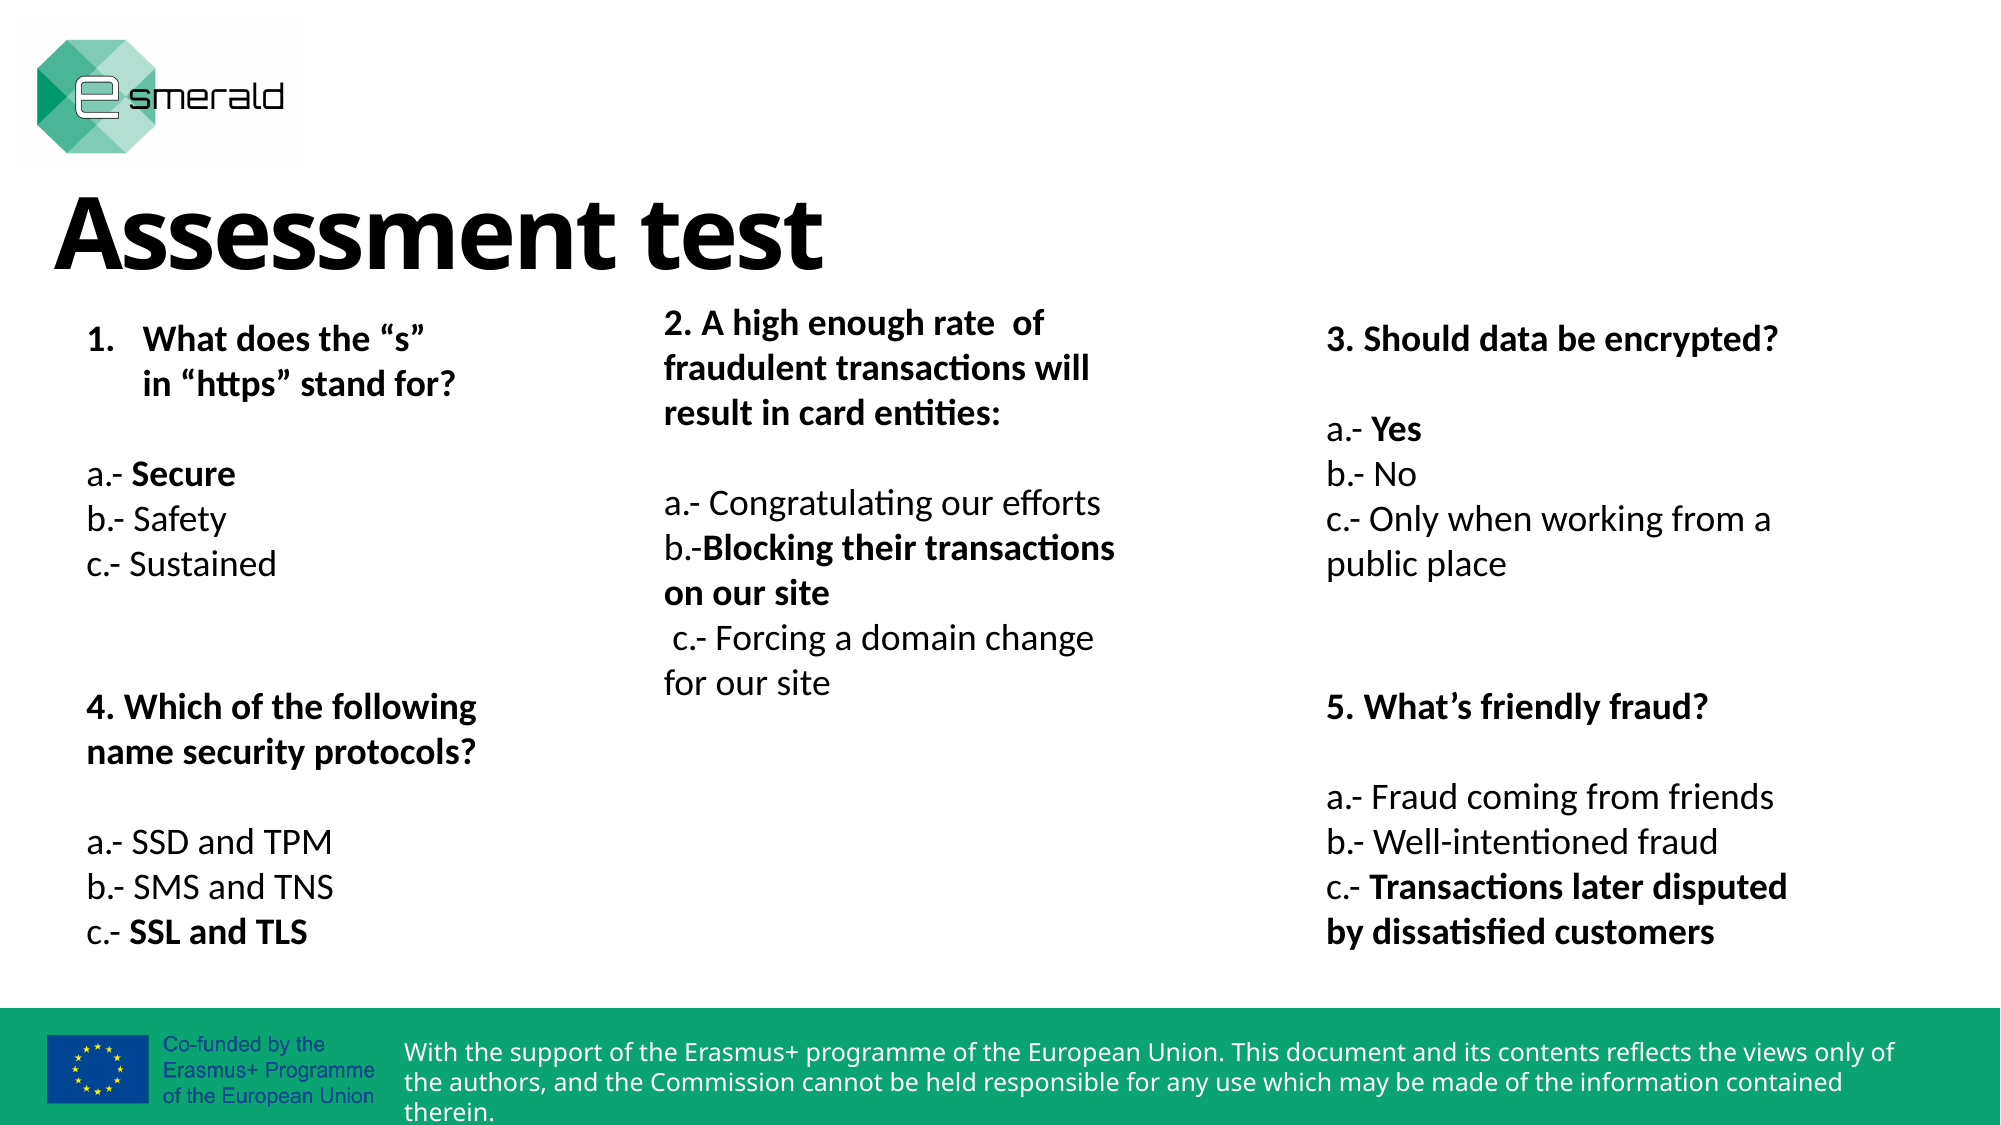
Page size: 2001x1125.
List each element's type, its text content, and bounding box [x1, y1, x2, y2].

picture [47, 1035, 374, 1107]
text_box 2. A high enough rate of fraudulent transactions will result in card entities: a.- Congratulating our efforts b.-Blocking their transactions on our site c.- Forcing a domain change for our site [649, 290, 1140, 711]
text_box What does the “s” in “https” stand for? a.- Secure b.- Safety c.- Sustained [71, 306, 478, 592]
text_box 3. Should data be encrypted? a.- Yes b.- No c.- Only when working from a public place [1311, 306, 1803, 592]
text_box Assessment test [52, 167, 1737, 290]
text_box 4. Which of the following name security protocols? a.- SSD and TPM b.- SMS and TNS c.- SSL and TLS [71, 674, 563, 960]
text_box 5. What’s friendly fraud? a.- Fraud coming from friends b.- Well-intentioned fraud c.- Transactions later disputed by dissatisfied customers [1311, 674, 1824, 960]
picture [15, 18, 302, 169]
